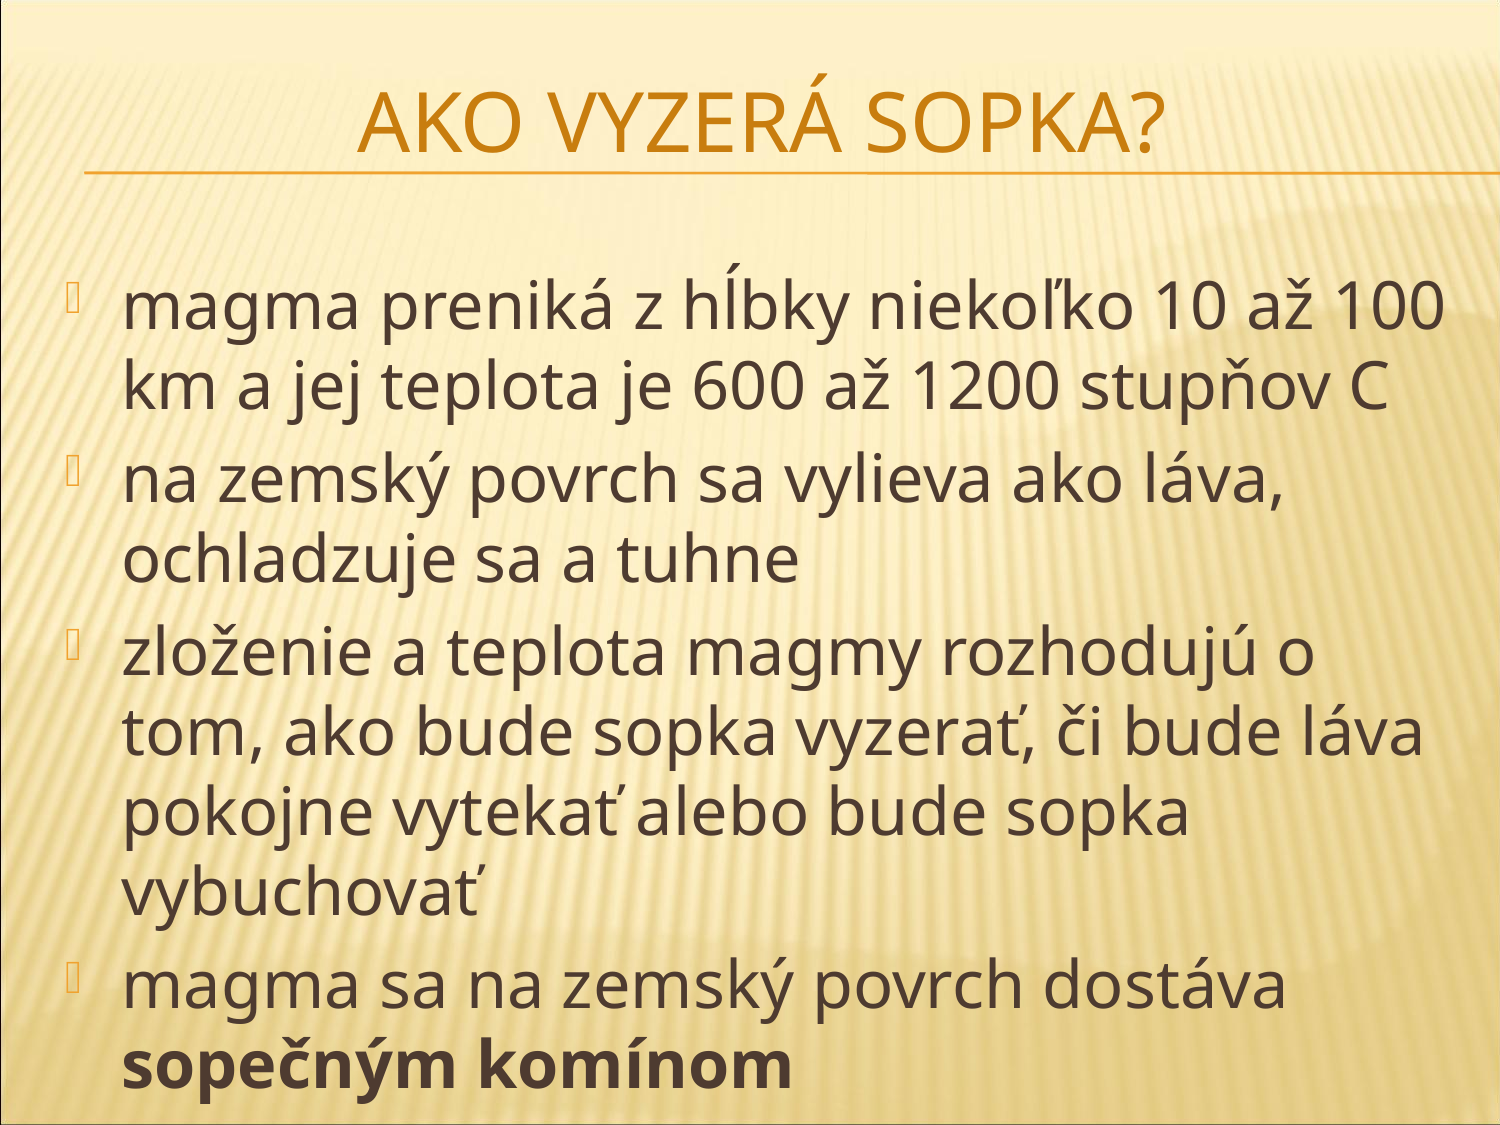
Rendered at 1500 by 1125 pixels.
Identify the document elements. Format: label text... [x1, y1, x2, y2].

list magma preniká z hĺbky niekoľko 10 až 100 km a jej teplota je 600 až 1200 stupňov C na zemský povrch sa vylieva ako láva, ochladzuje sa a tuhne zloženie a teplota magmy rozhodujú o tom, ako bude sopka vyzerať, či bude láva pokojne vytekať alebo bude sopka vybuchovať magma sa na zemský povrch dostáva sopečným komínom vrchol sopky tvorí sopečný kráter [50, 254, 1475, 998]
picture [0, 0, 1500, 1125]
title AKO VYZERá SOPKA? [50, 75, 1475, 164]
